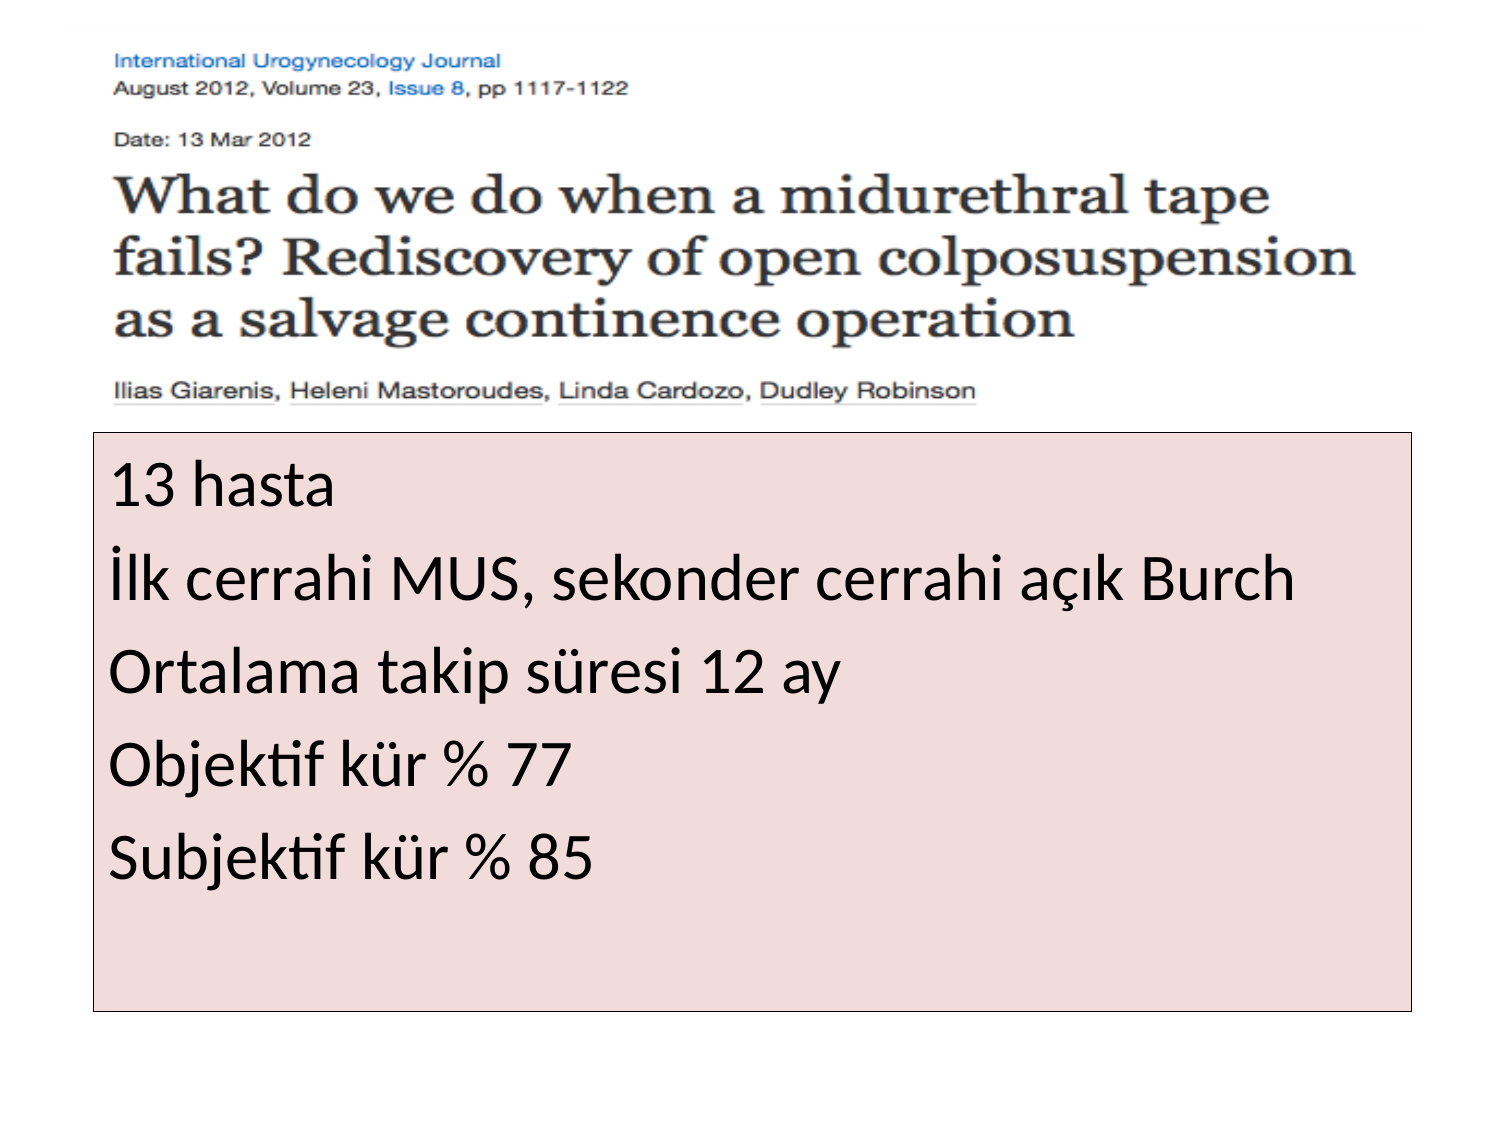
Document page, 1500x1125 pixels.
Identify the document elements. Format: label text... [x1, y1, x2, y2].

picture [64, 30, 1424, 421]
list 13 hasta İlk cerrahi MUS, sekonder cerrahi açık Burch Ortalama takip süresi 12 ay Objektif kür % 77 Subjektif kür % 85 [93, 432, 1412, 1012]
